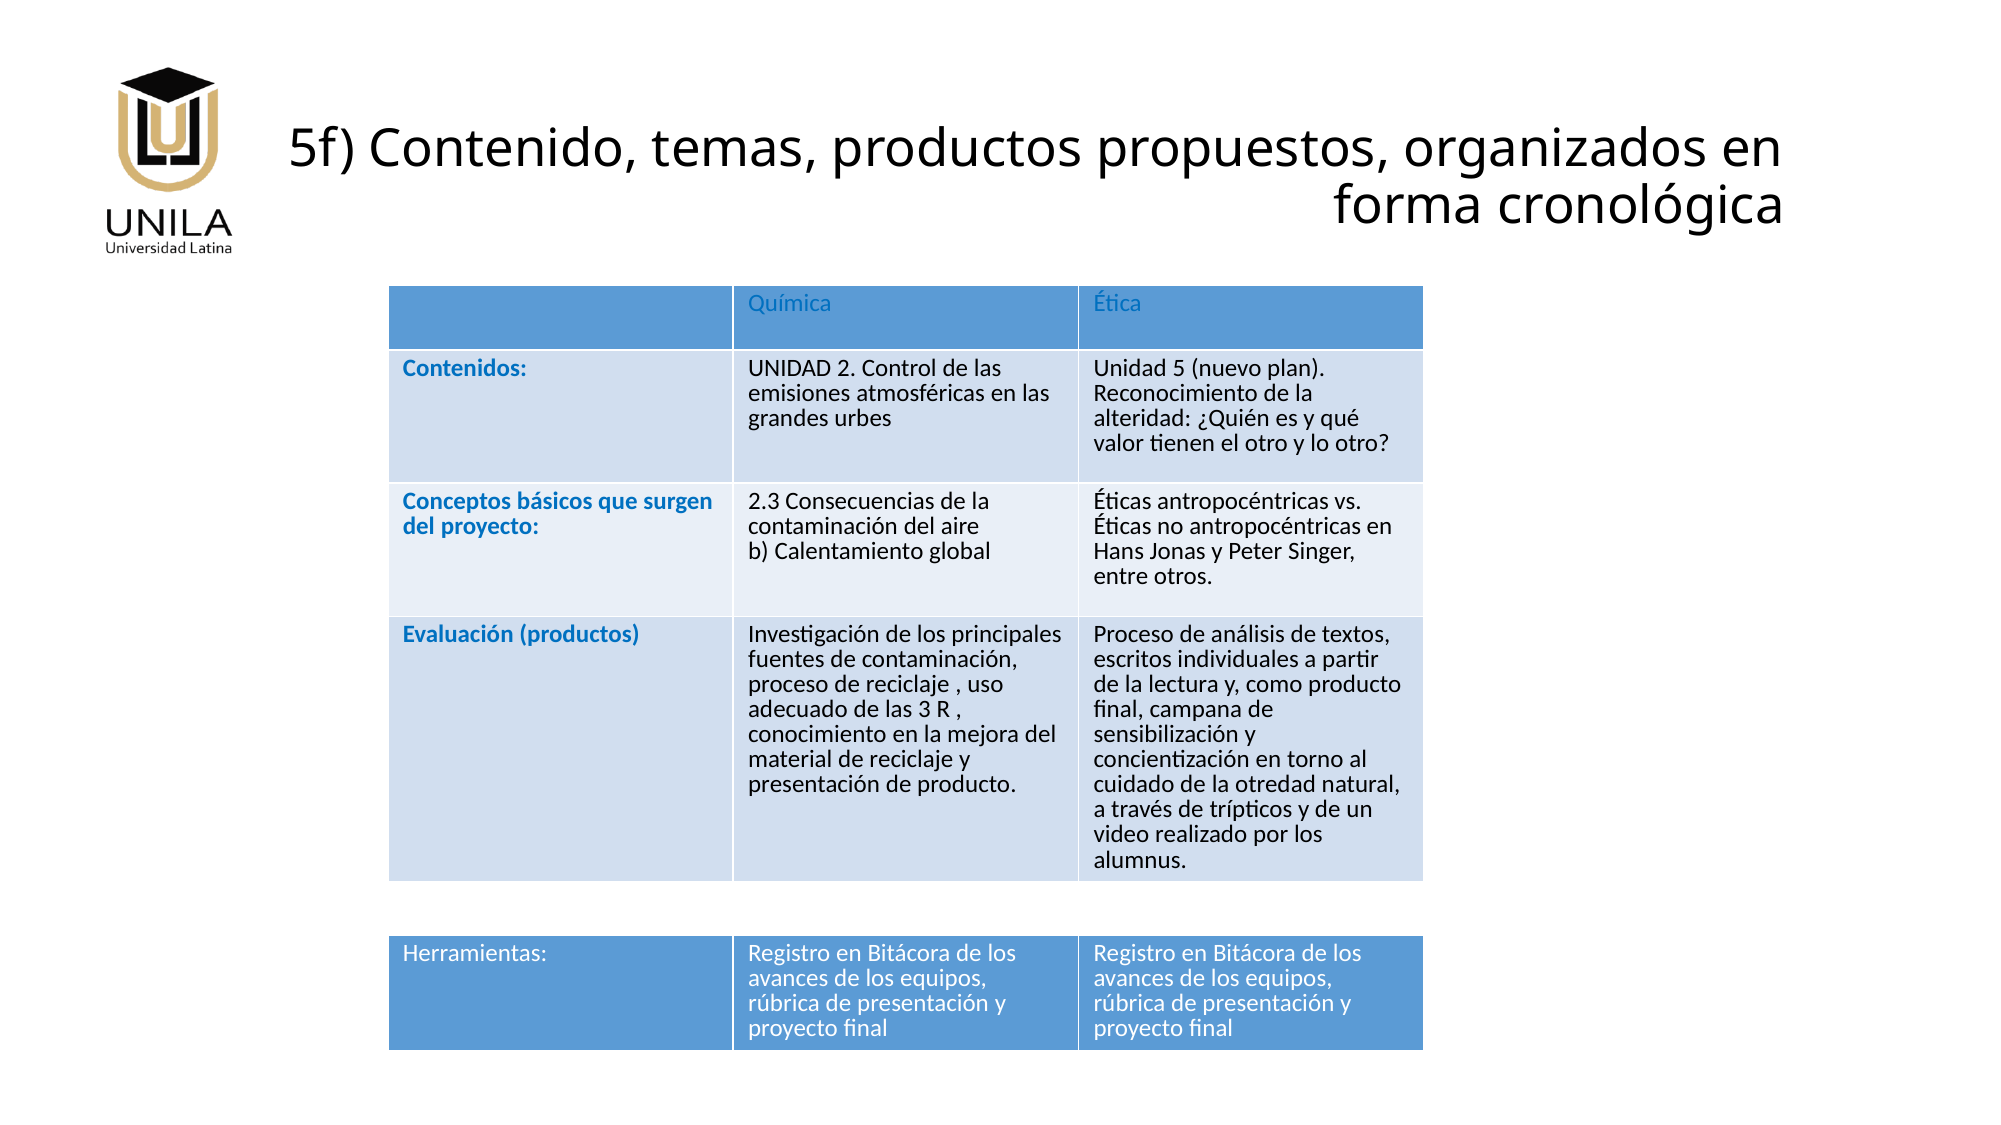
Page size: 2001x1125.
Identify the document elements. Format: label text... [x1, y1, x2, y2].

title 5f) Contenido, temas, productos propuestos, organizados en forma cronológica [248, 112, 1800, 244]
table_cell Contenidos: [389, 351, 732, 482]
table_cell UNIDAD 2. Control de las emisiones atmosféricas en las grandes urbes [734, 351, 1078, 482]
table_header [389, 286, 732, 349]
table_header Registro en Bitácora de los avances de los equipos, rúbrica de presentación y proyecto final [734, 936, 1078, 1050]
table_cell Conceptos básicos que surgen del proyecto: [389, 484, 732, 616]
table_header Química [734, 286, 1078, 349]
table_cell Unidad 5 (nuevo plan). Reconocimiento de la alteridad: ¿Quién es y qué valor tienen el otro y lo otro? [1079, 351, 1423, 482]
table_header Herramientas: [389, 936, 732, 1050]
table_cell Investigación de los principales fuentes de contaminación, proceso de reciclaje , uso adecuado de las 3 R , conocimiento en la mejora del material de reciclaje y presentación de producto. [734, 617, 1078, 881]
table_cell Evaluación (productos) [389, 617, 732, 881]
table_cell Éticas antropocéntricas vs. Éticas no antropocéntricas en Hans Jonas y Peter Singer, entre otros. [1079, 484, 1423, 616]
table_cell Proceso de análisis de textos, escritos individuales a partir de la lectura y, como producto final, campana de sensibilización y concientización en torno al cuidado de la otredad natural, a través de trípticos y de un video realizado por los alumnus. [1079, 617, 1423, 881]
table_header Ética [1079, 286, 1423, 349]
table_header Registro en Bitácora de los avances de los equipos, rúbrica de presentación y proyecto final [1079, 936, 1423, 1050]
picture [90, 50, 248, 270]
table_cell 2.3 Consecuencias de la contaminación del aire b) Calentamiento global [734, 484, 1078, 616]
